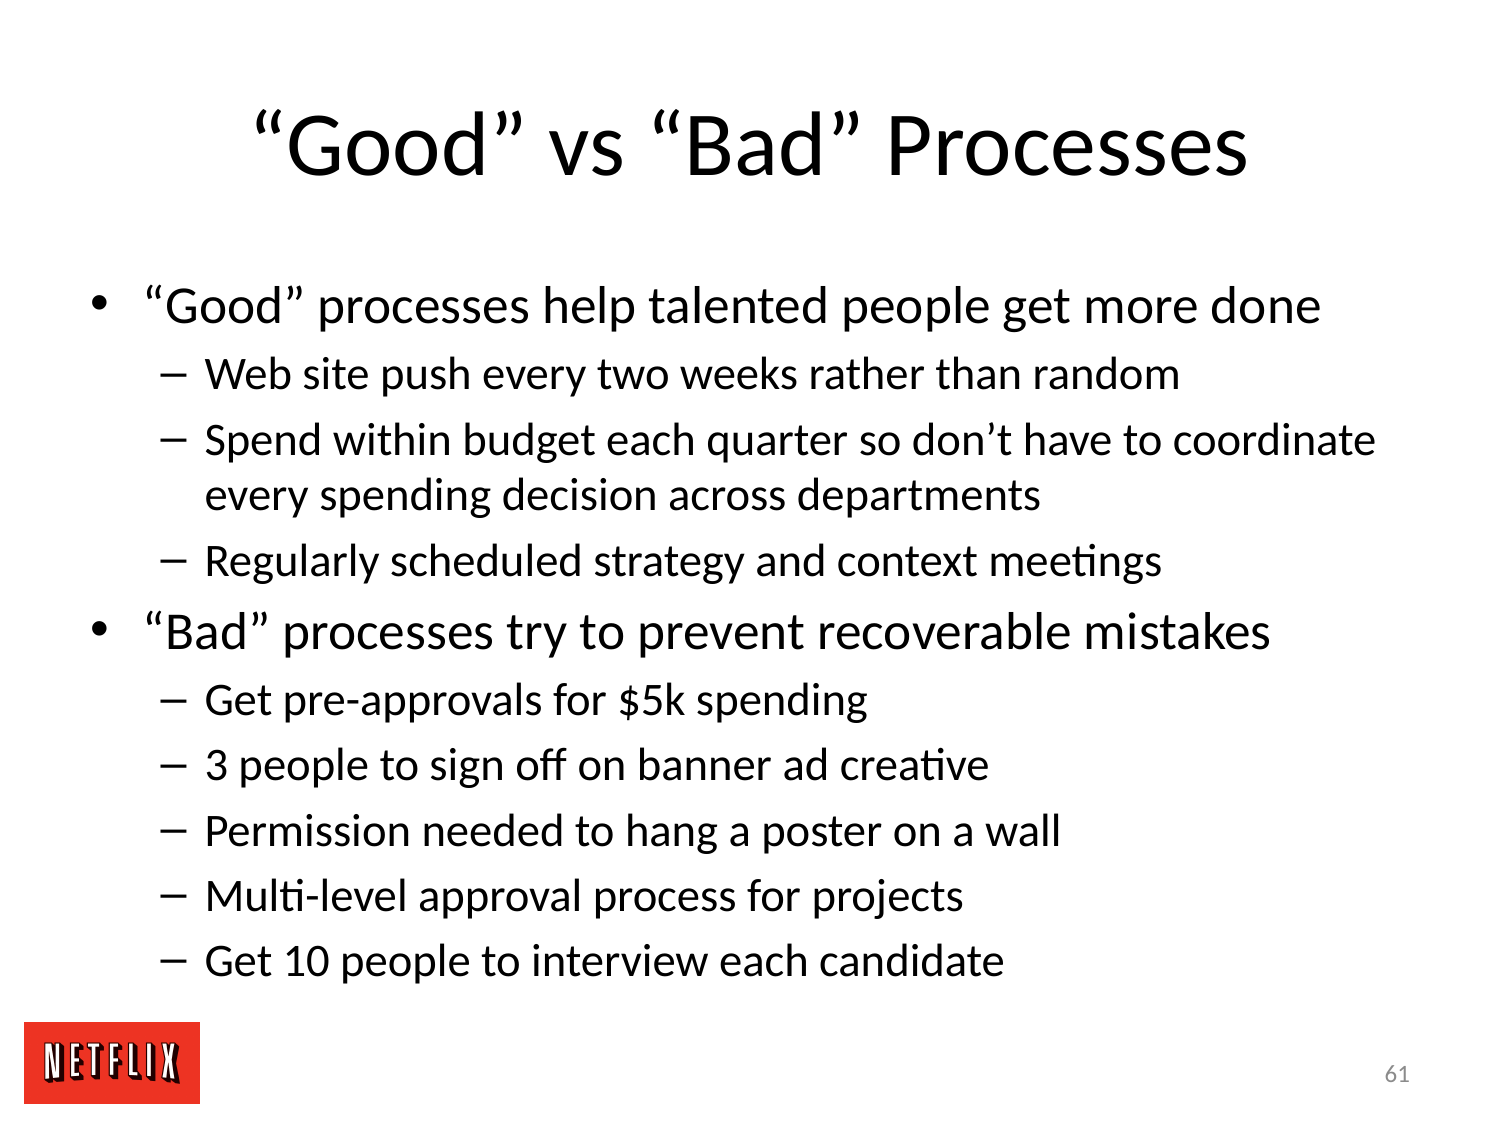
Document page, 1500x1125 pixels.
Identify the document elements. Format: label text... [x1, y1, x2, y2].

picture [24, 1022, 200, 1104]
list “Good” processes help talented people get more done Web site push every two weeks rather than random Spend within budget each quarter so don’t have to coordinate every spending decision across departments Regularly scheduled strategy and context meetings “Bad” processes try to prevent recoverable mistakes Get pre-approvals for $5k spending 3 people to sign off on banner ad creative Permission needed to hang a poster on a wall Multi-level approval process for projects Get 10 people to interview each candidate [75, 262, 1425, 1005]
slide_number 61 [1074, 1042, 1425, 1103]
title “Good” vs “Bad” Processes [75, 45, 1425, 233]
